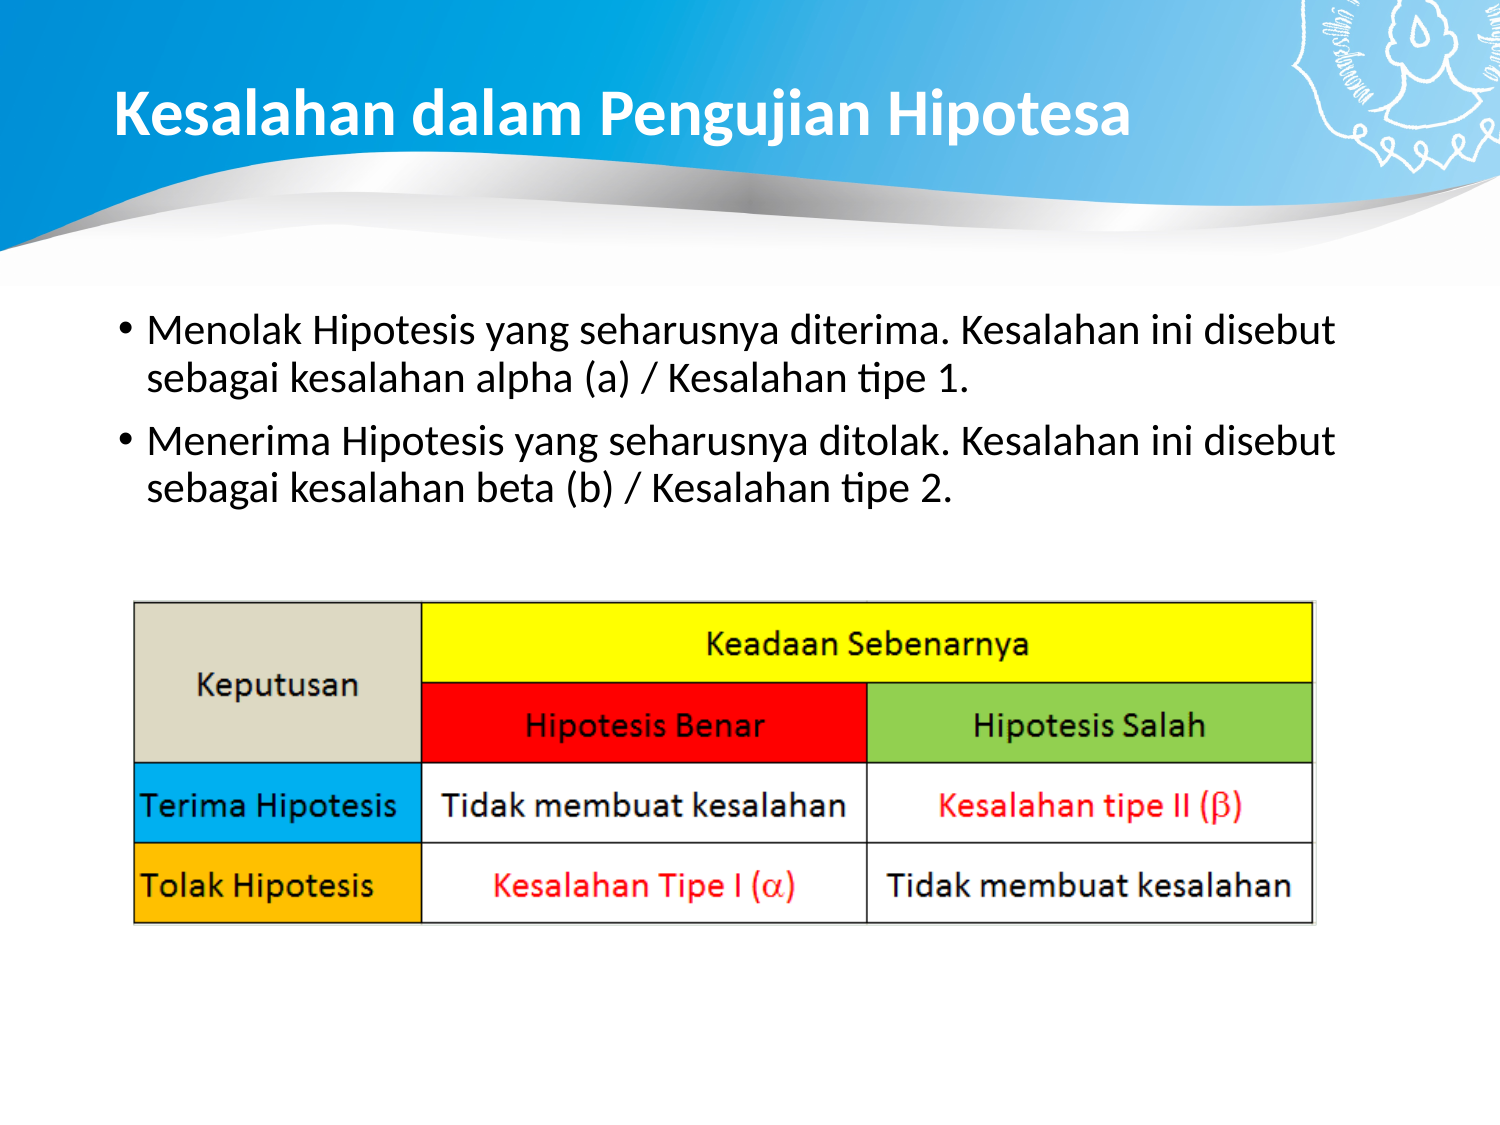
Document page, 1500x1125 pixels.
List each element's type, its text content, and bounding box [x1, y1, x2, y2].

picture [450, 103, 476, 135]
picture [248, 89, 255, 134]
picture [0, 0, 1500, 286]
picture [297, 89, 324, 134]
picture [262, 103, 288, 135]
picture [414, 89, 442, 135]
picture [153, 103, 181, 135]
picture [186, 103, 207, 135]
picture [131, 599, 1318, 927]
list Menolak Hipotesis yang seharusnya diterima. Kesalahan ini disebut sebagai kesalahan alpha (a) / Kesalahan tipe 1. Menerima Hipotesis yang seharusnya ditolak. Kesalahan ini disebut sebagai kesalahan beta (b) / Kesalahan tipe 2. [103, 299, 1397, 1014]
picture [366, 103, 393, 134]
picture [485, 89, 492, 134]
picture [534, 103, 579, 134]
picture [603, 92, 632, 134]
picture [118, 92, 148, 134]
picture [213, 103, 239, 135]
picture [500, 103, 526, 135]
picture [331, 103, 357, 135]
